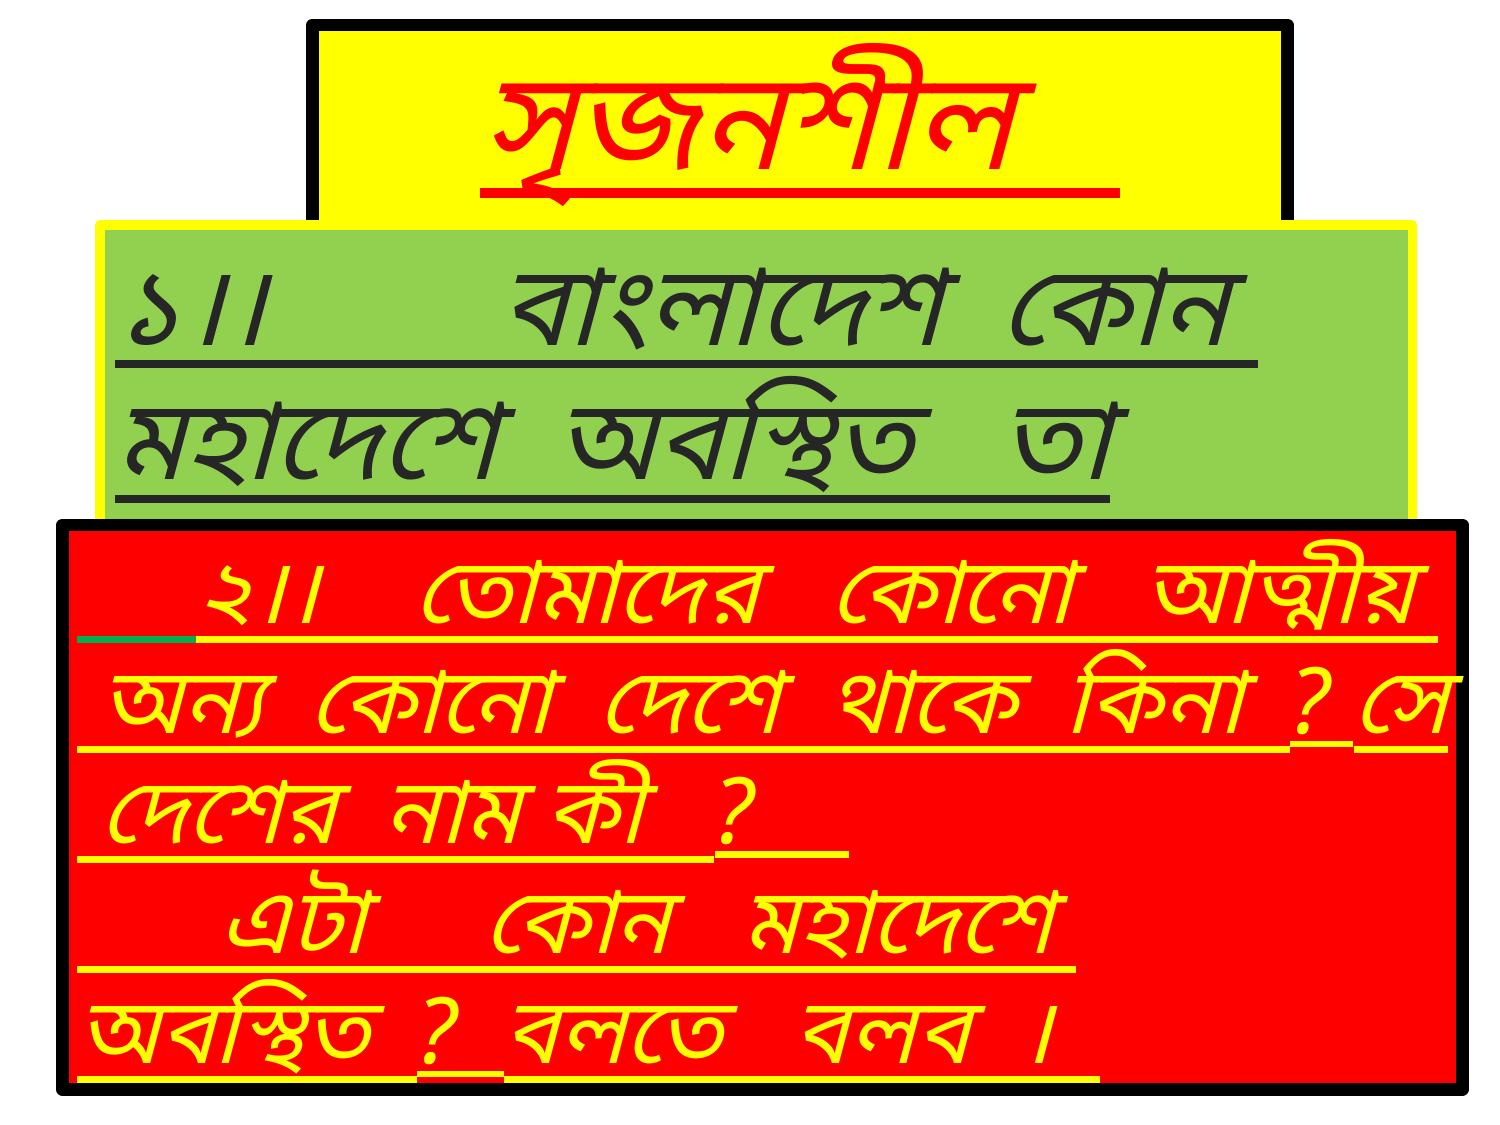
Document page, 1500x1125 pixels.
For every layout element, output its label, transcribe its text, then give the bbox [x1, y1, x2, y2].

text_box ১।। বাংলাদেশ কোন মহাদেশে অবস্থিত তা বলতে বলব ? [100, 224, 1413, 524]
text_box সৃজনশীল কাজ [312, 24, 1288, 224]
text_box ২।। তোমাদের কোনো আত্মীয় অন্য কোনো দেশে থাকে কিনা ? সে দেশের নাম কী ? এটা কোন মহাদেশে অবস্থিত ? বলতে বলব । [62, 524, 1463, 1090]
